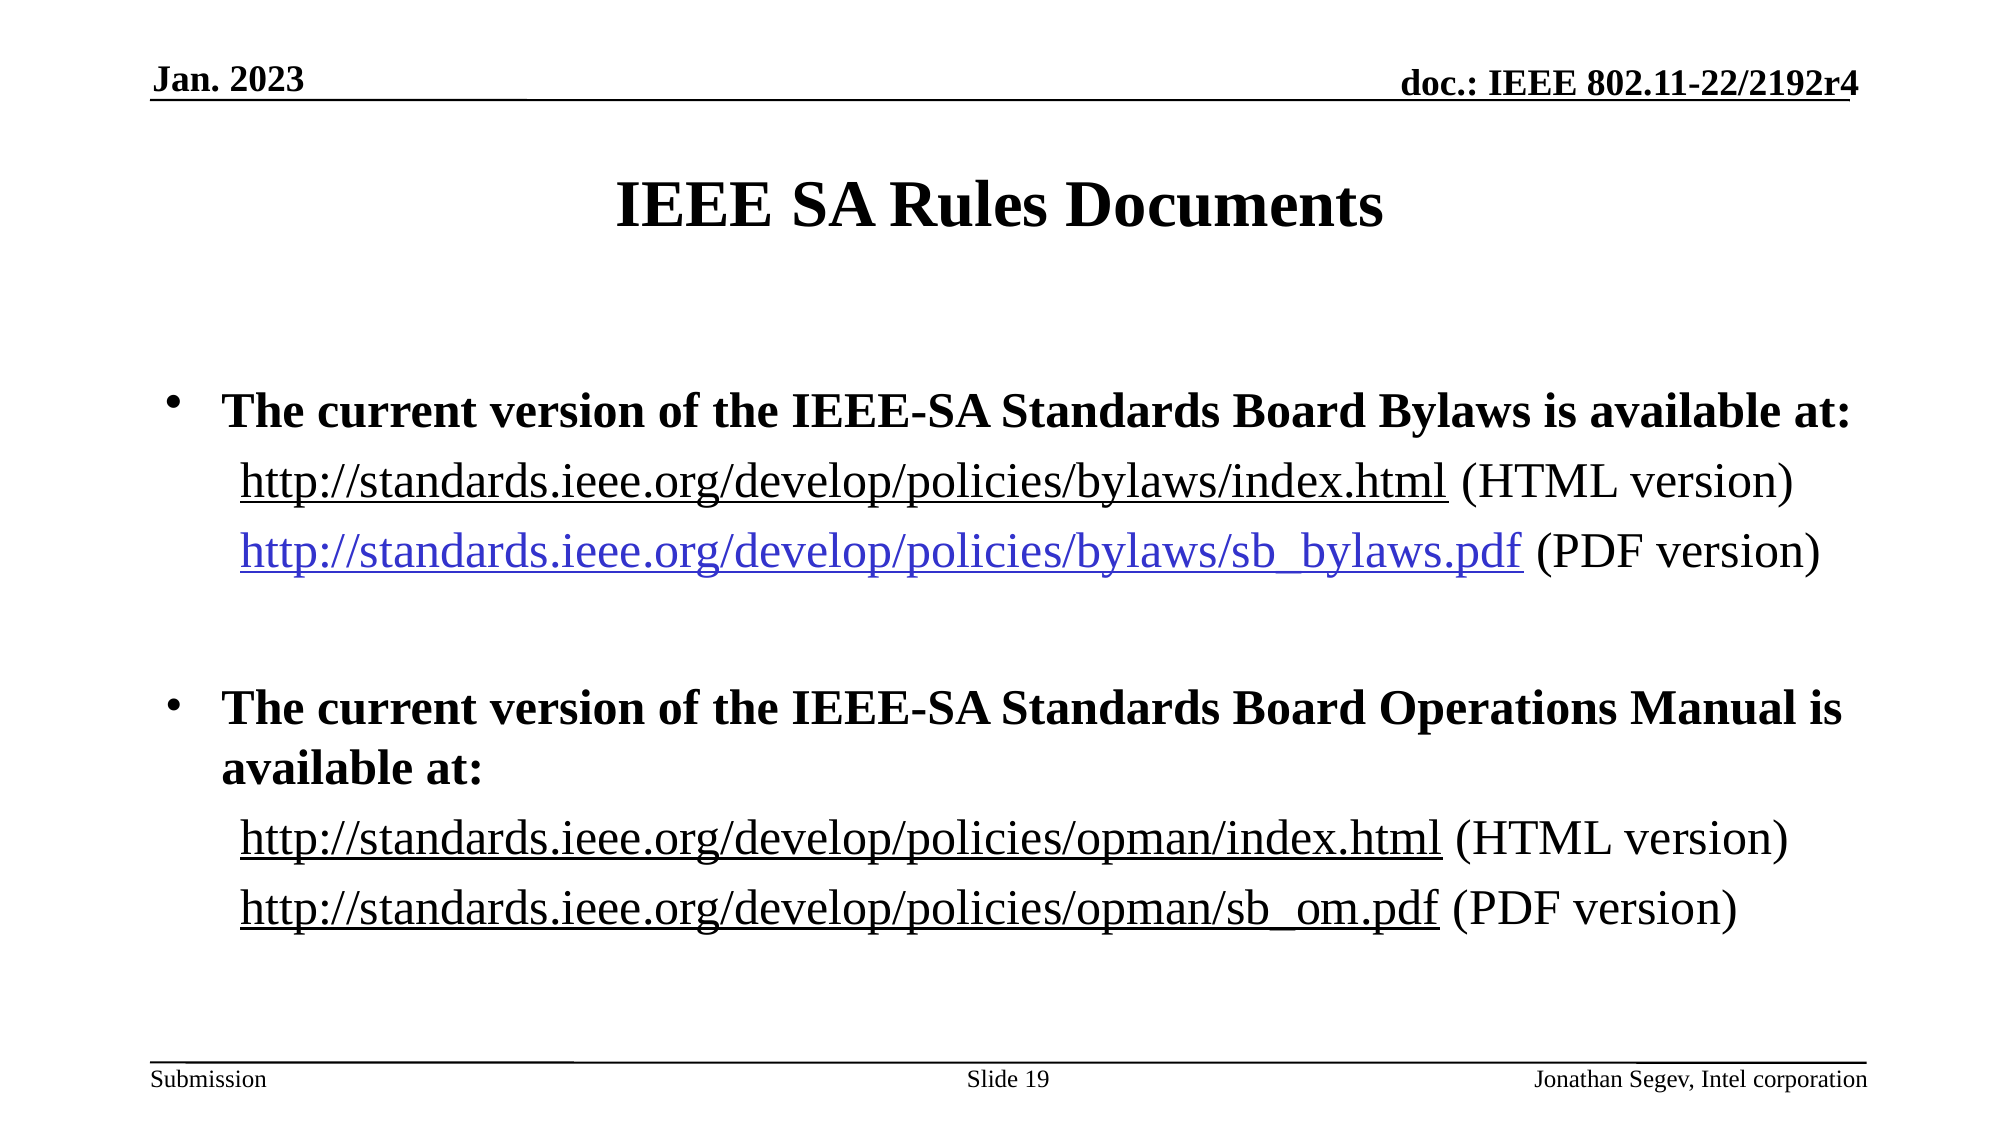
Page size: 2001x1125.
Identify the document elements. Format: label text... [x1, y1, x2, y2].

footer Jonathan Segev, Intel corporation [1171, 1061, 1869, 1093]
title IEEE SA Rules Documents [149, 112, 1850, 288]
slide_number Slide 19 [950, 1061, 1067, 1123]
list The current version of the IEEE-SA Standards Board Bylaws is available at: http://standards.ieee.org/develop/policies/bylaws/index.html (HTML version) http://standards.ieee.org/develop/policies/bylaws/sb_bylaws.pdf (PDF version) The current version of the IEEE-SA Standards Board Operations Manual is available at: http://standards.ieee.org/develop/policies/opman/index.html (HTML version) http://standards.ieee.org/develop/policies/opman/sb_om.pdf (PDF version) [149, 299, 1922, 1000]
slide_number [152, 54, 563, 100]
